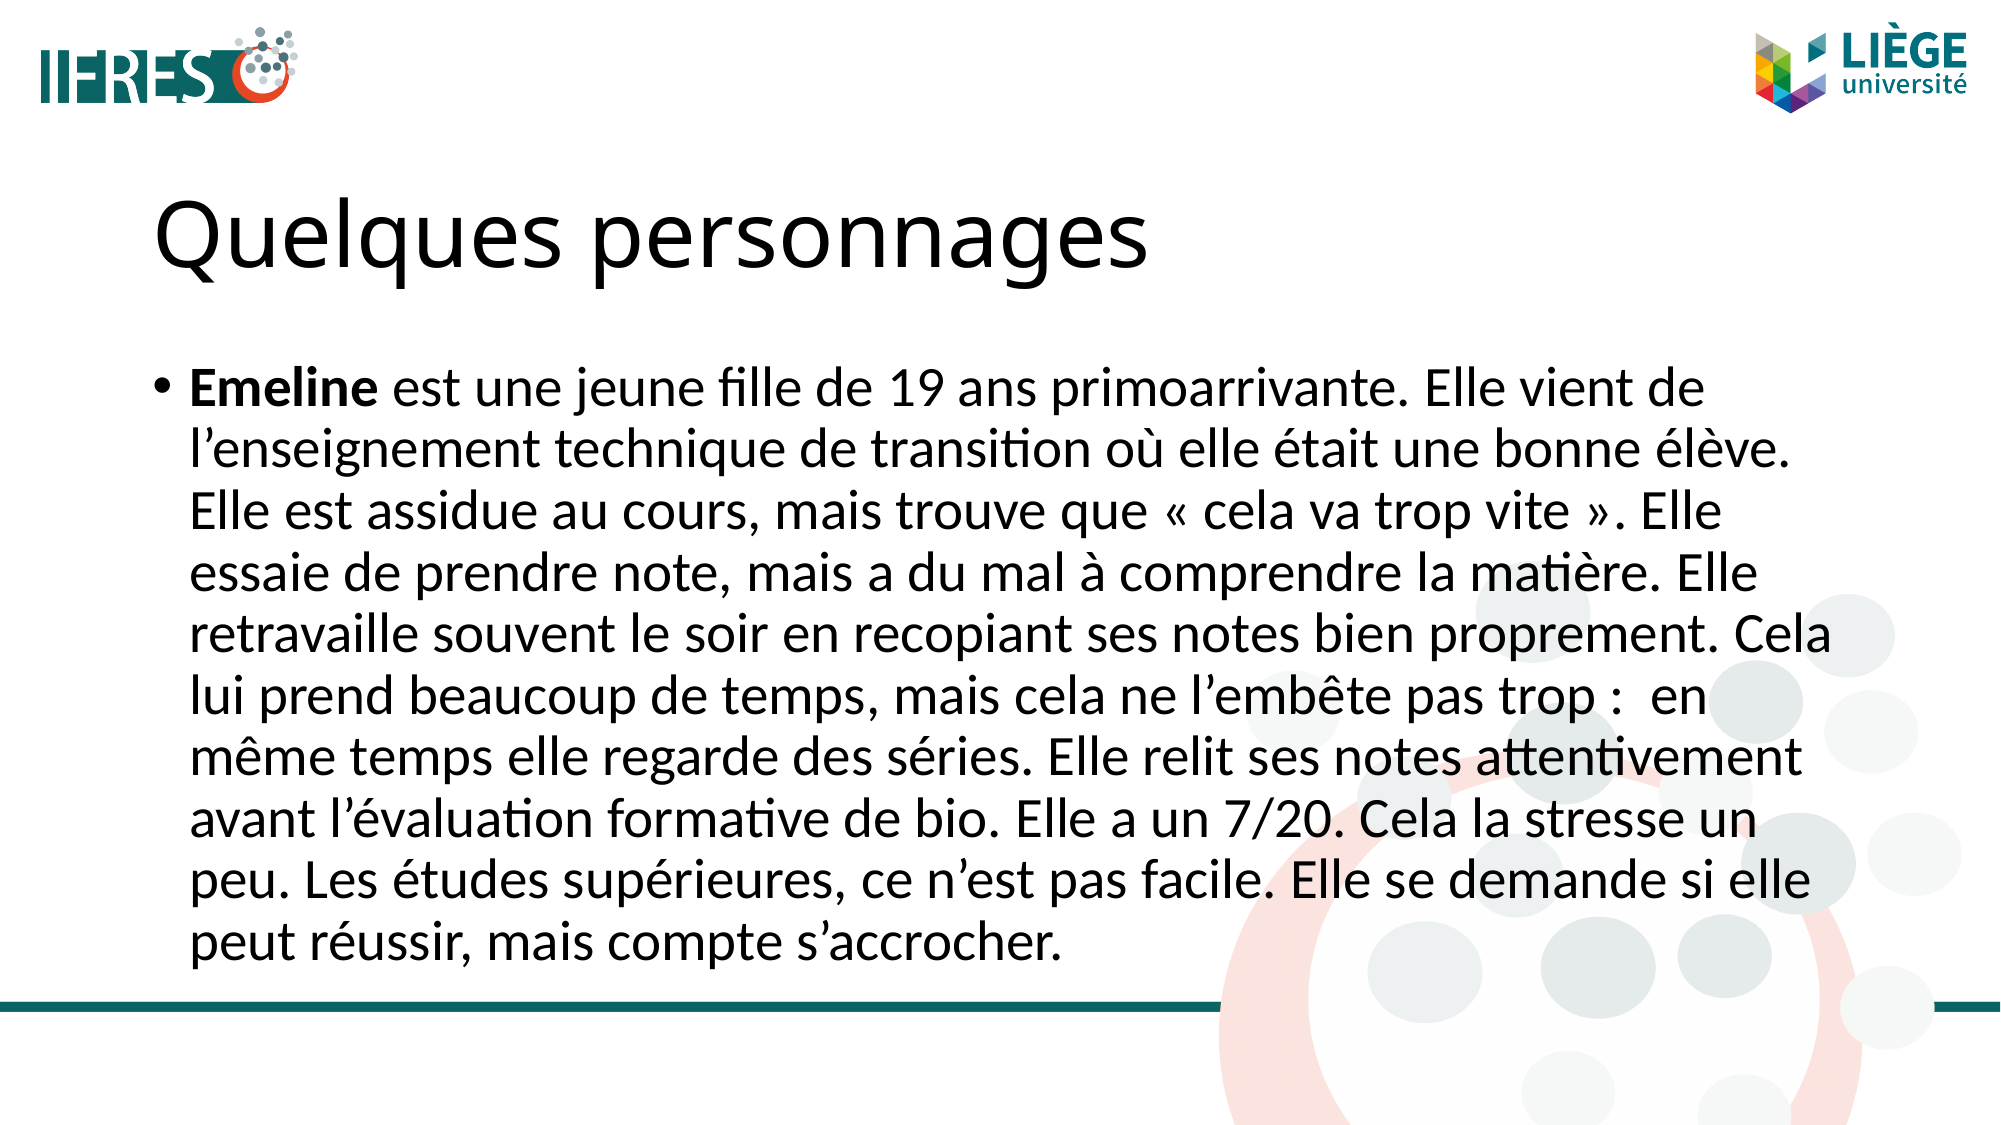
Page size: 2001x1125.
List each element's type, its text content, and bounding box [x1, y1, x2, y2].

picture [0, 0, 2001, 1125]
title Quelques personnages [137, 164, 1863, 312]
list Emeline est une jeune fille de 19 ans primoarrivante. Elle vient de l’enseignement technique de transition où elle était une bonne élève. Elle est assidue au cours, mais trouve que « cela va trop vite ». Elle essaie de prendre note, mais a du mal à comprendre la matière. Elle retravaille souvent le soir en recopiant ses notes bien proprement. Cela lui prend beaucoup de temps, mais cela ne l’embête pas trop : en même temps elle regarde des séries. Elle relit ses notes attentivement avant l’évaluation formative de bio. Elle a un 7/20. Cela la stresse un peu. Les études supérieures, ce n’est pas facile. Elle se demande si elle peut réussir, mais compte s’accrocher. [137, 349, 1863, 983]
